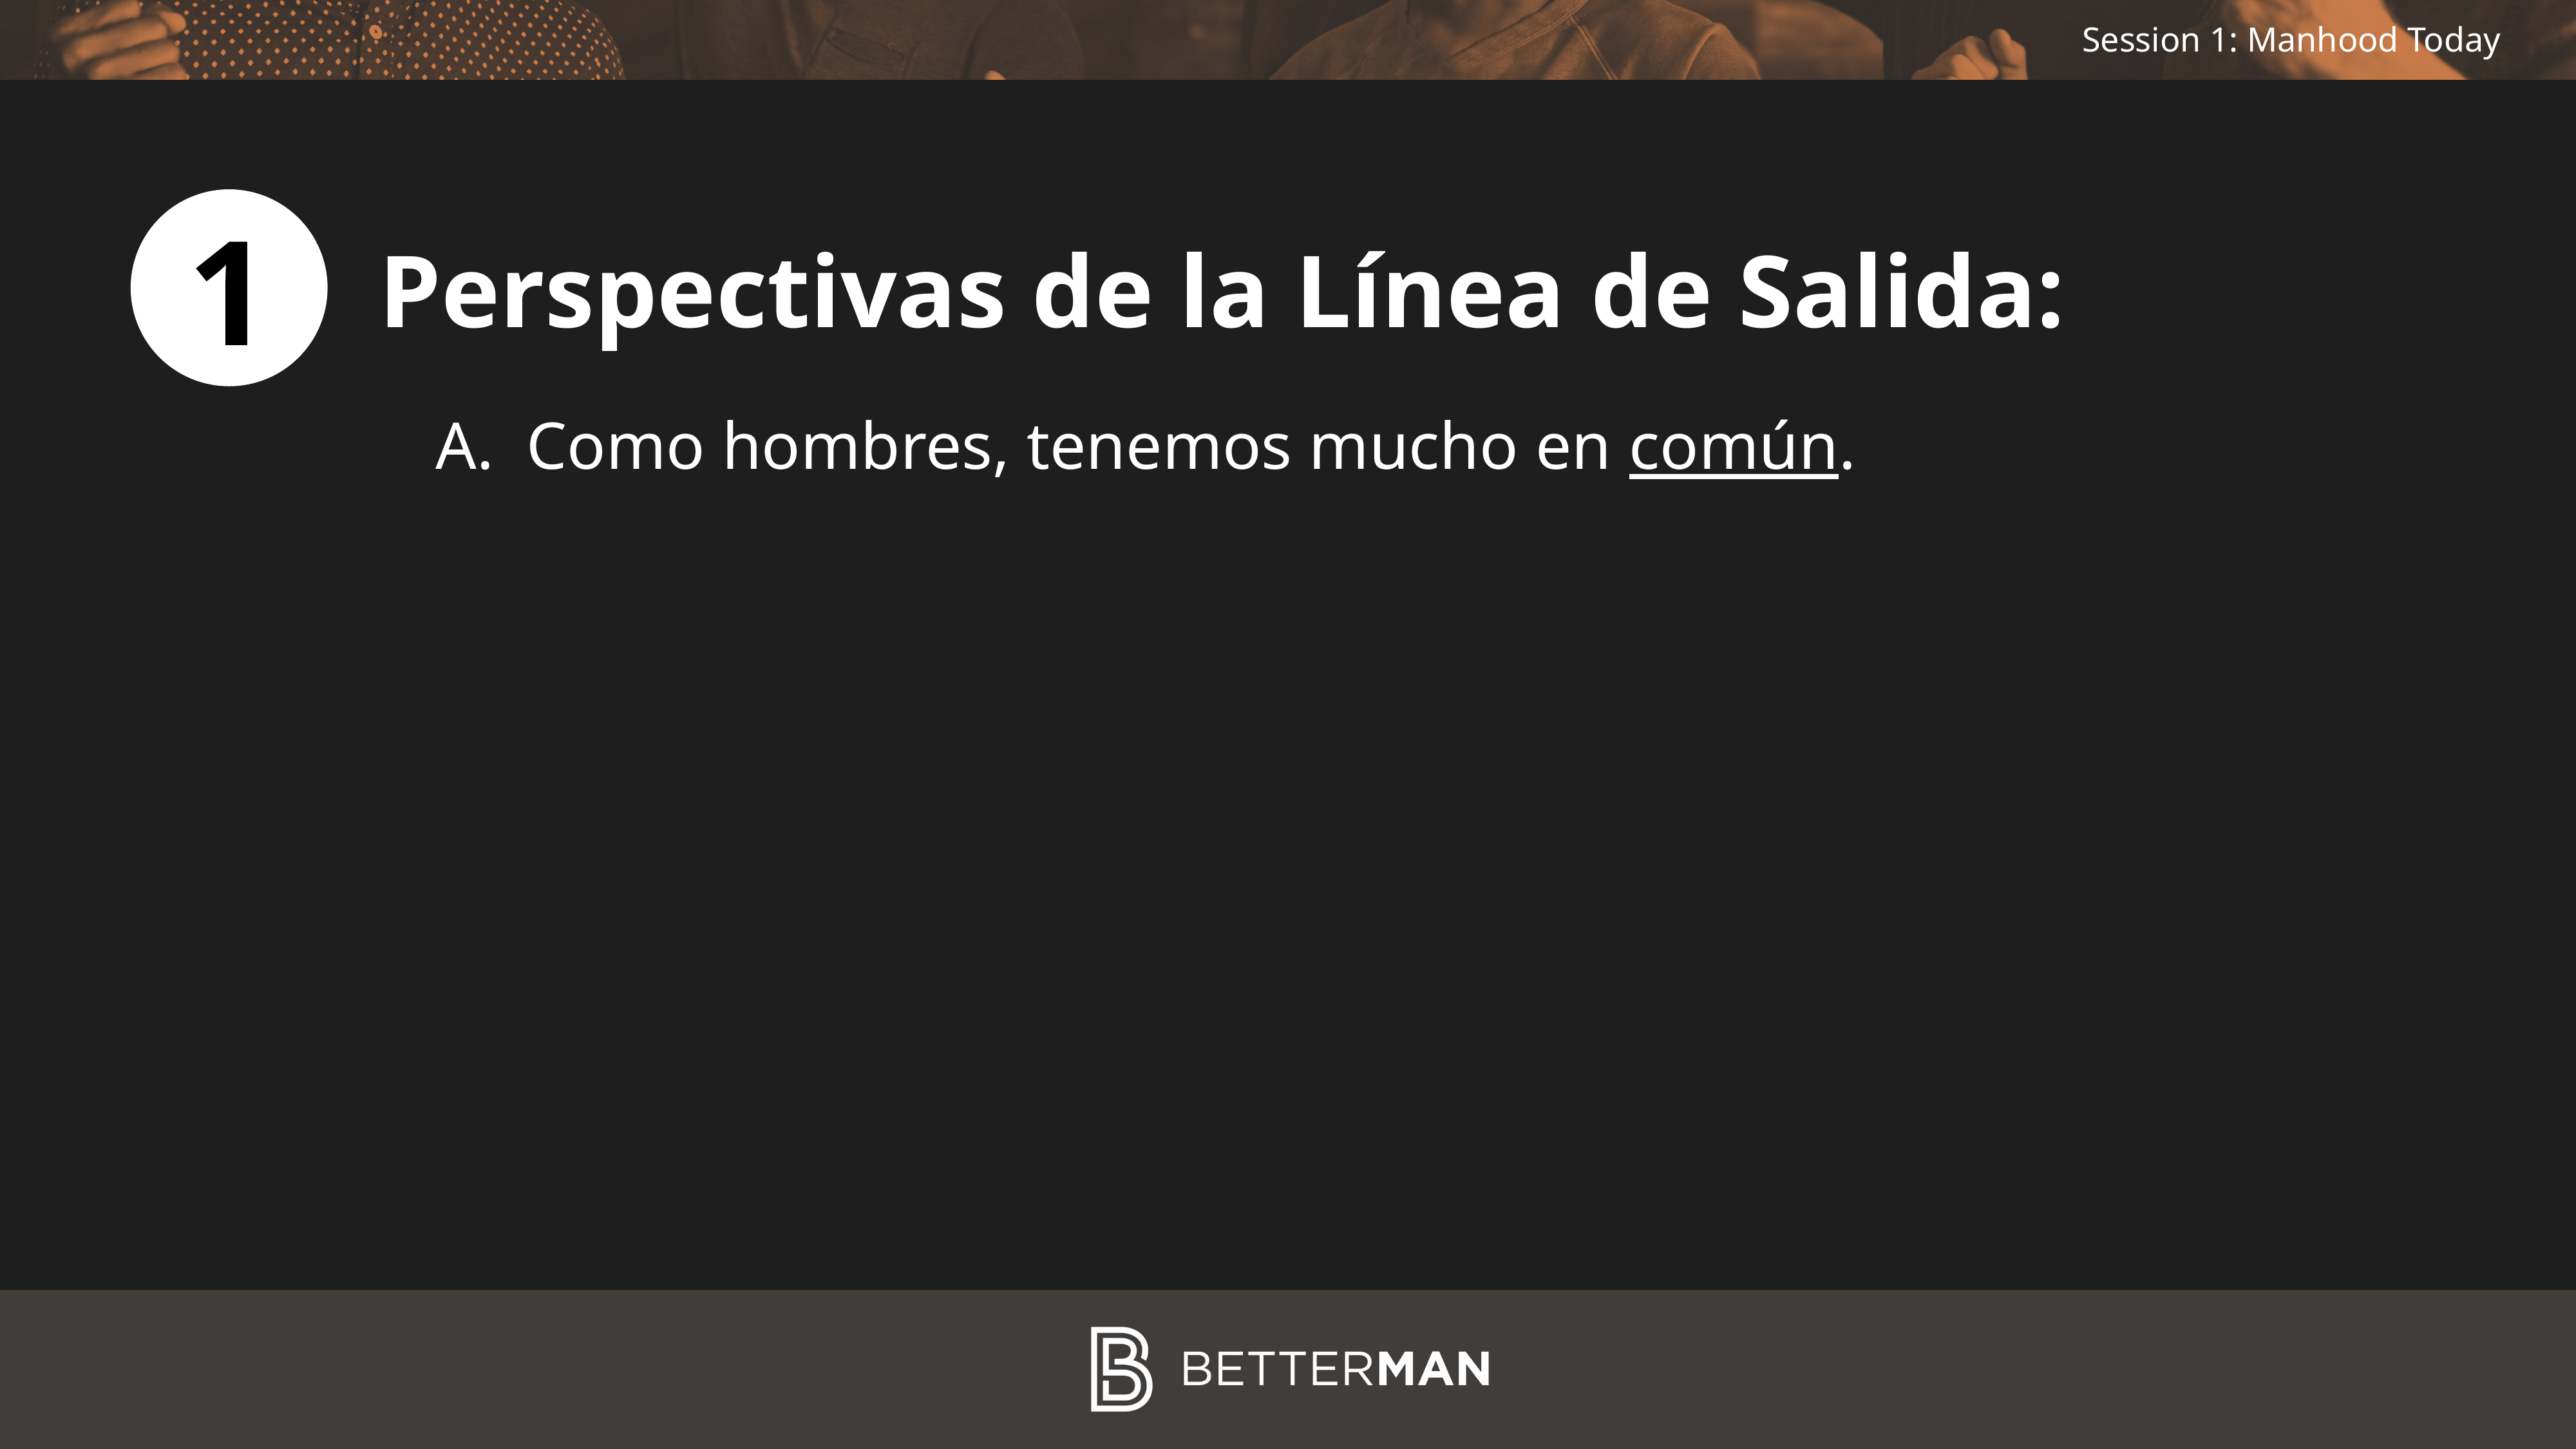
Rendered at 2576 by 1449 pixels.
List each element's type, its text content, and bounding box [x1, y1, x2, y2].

text_box Perspectivas de la Línea de Salida: [374, 223, 2072, 353]
text_box 1 [130, 189, 328, 386]
picture [0, 0, 2576, 80]
text_box Como hombres, tenemos mucho en común. [430, 376, 1862, 488]
picture [1045, 1235, 1531, 1449]
